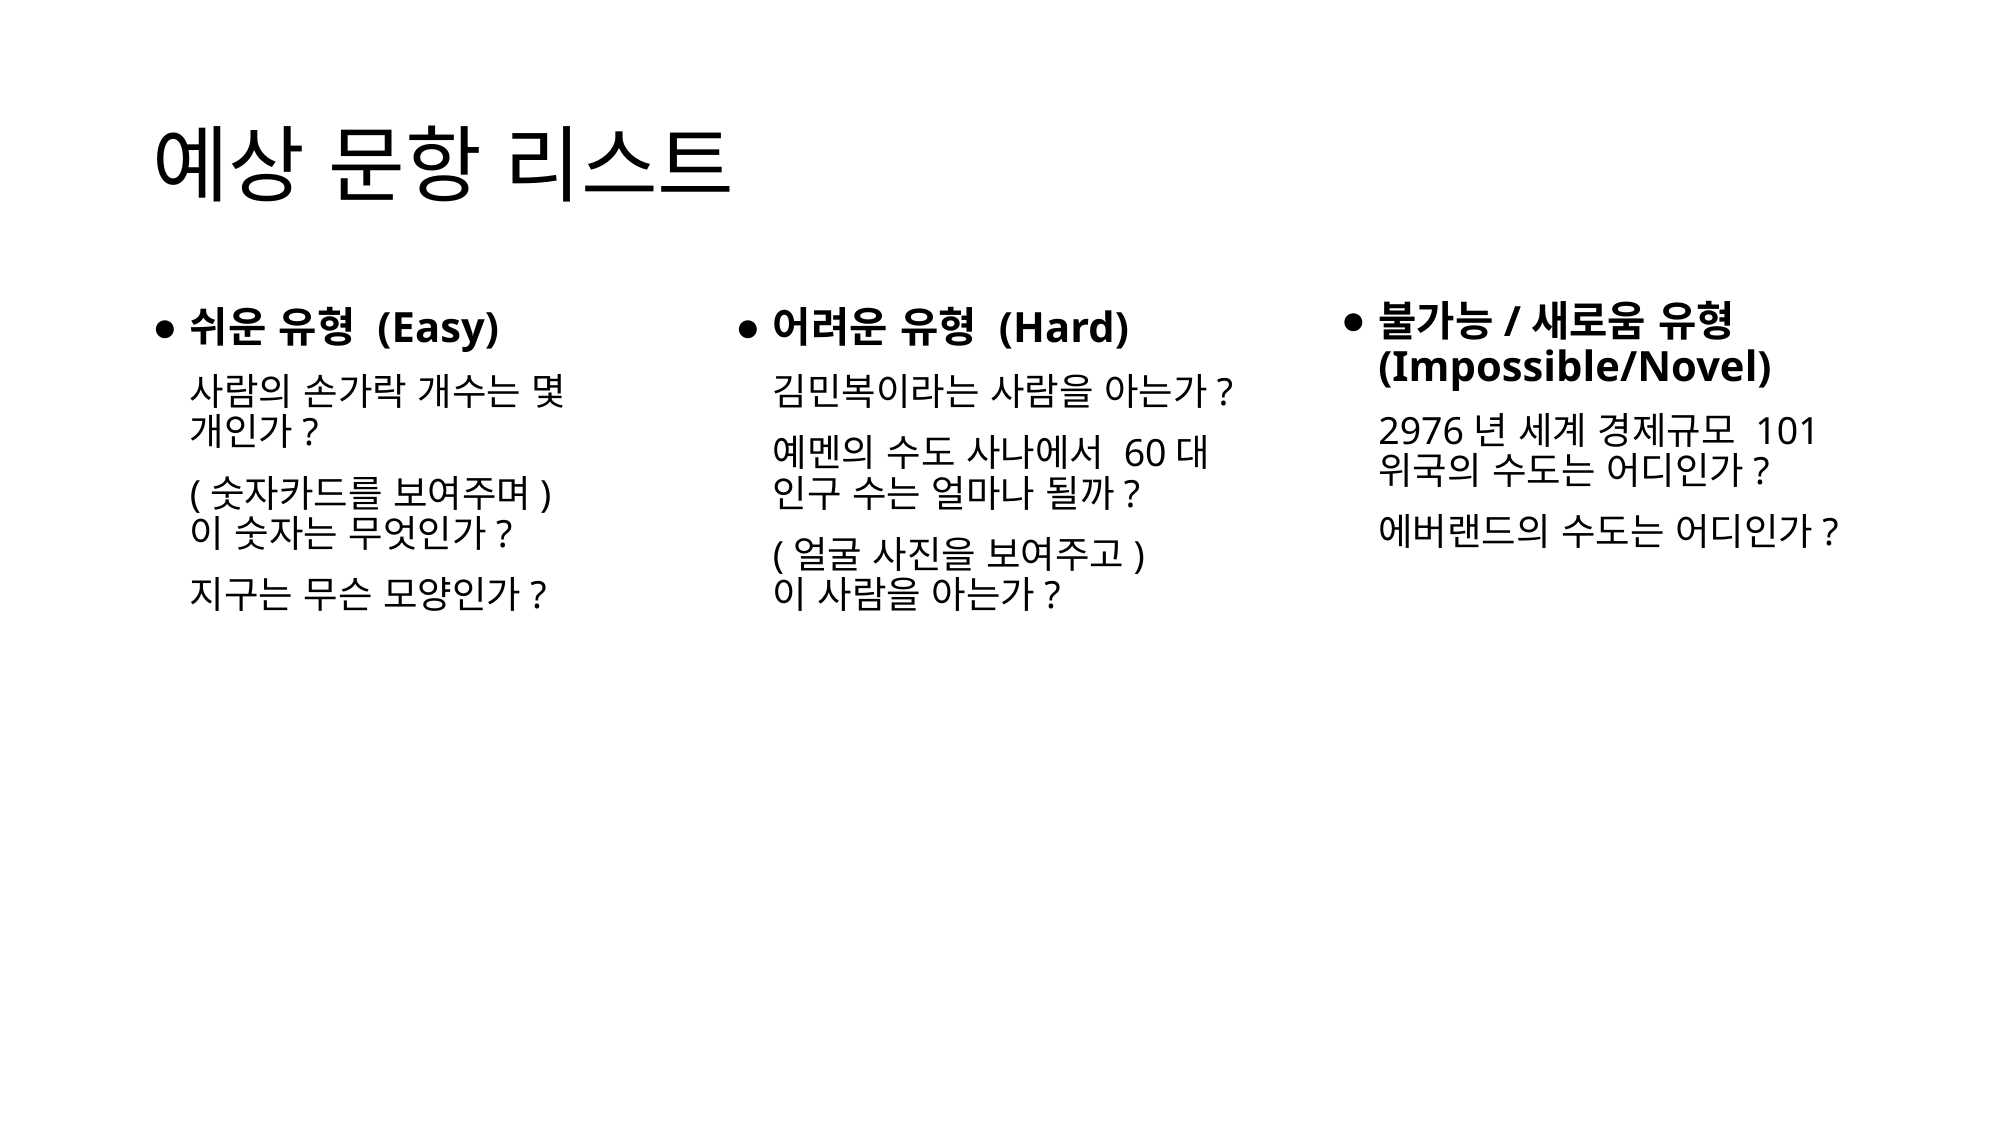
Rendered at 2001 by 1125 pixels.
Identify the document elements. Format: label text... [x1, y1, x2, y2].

list 불가능/새로움 유형 (Impossible/Novel) 2976년 세계 경제규모 101위국의 수도는 어디인가? 에버랜드의 수도는 어디인가? [1325, 293, 1889, 1008]
list 쉬운 유형 (Easy) 사람의 손가락 개수는 몇 개인가? (숫자카드를 보여주며) 이 숫자는 무엇인가? 지구는 무슨 모양인가? [137, 299, 687, 1014]
title 예상 문항 리스트 [137, 59, 1863, 278]
list 어려운 유형 (Hard) 김민복이라는 사람을 아는가? 예멘의 수도 사나에서 60대 인구 수는 얼마나 될까? (얼굴 사진을 보여주고) 이 사람을 아는가? [720, 299, 1269, 1014]
